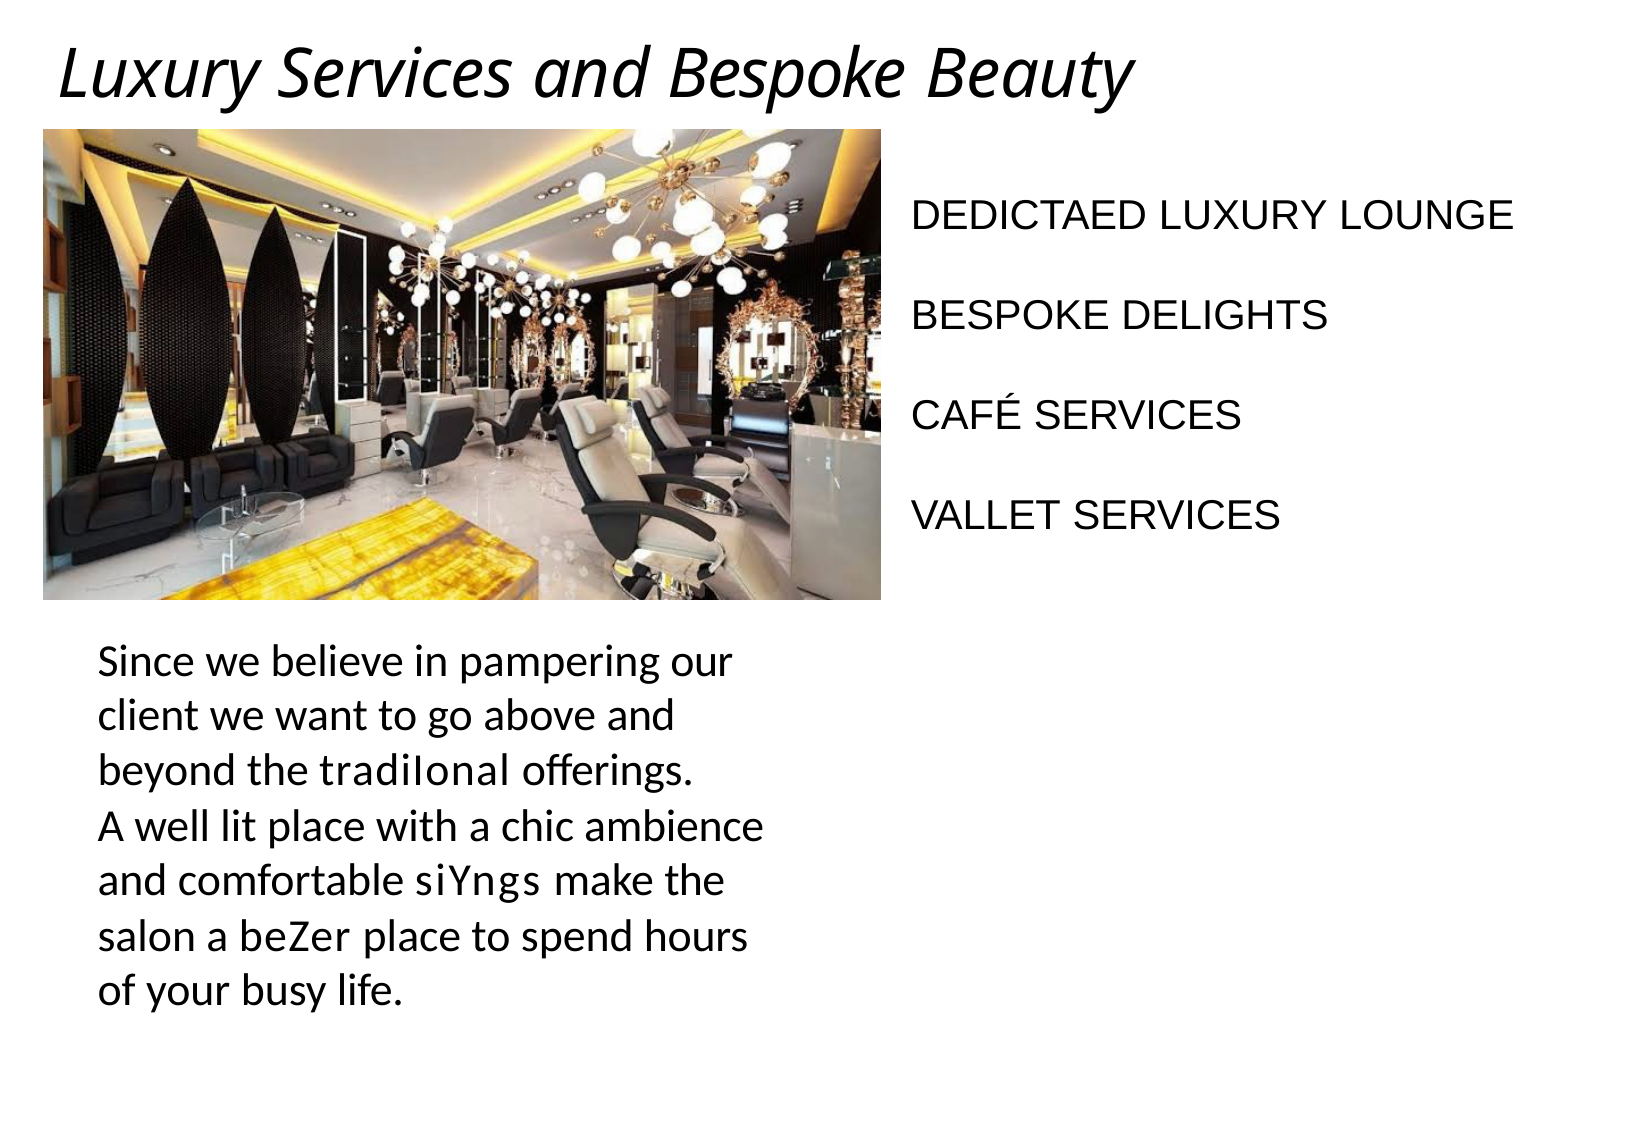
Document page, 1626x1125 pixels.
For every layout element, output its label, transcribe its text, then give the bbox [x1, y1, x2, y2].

title Luxury Services and Bespoke Beauty [55, 26, 1421, 185]
picture [43, 128, 882, 601]
text_box DEDICTAED LUXURY LOUNGE BESPOKE DELIGHTS CAFÉ SERVICES VALLET SERVICES Since we believe in pampering our client we want to go above and beyond the tradiIonal oﬀerings. A well lit place with a chic ambience and comfortable siYngs make the salon a beZer place to spend hours of your busy life. [95, 185, 1518, 1015]
